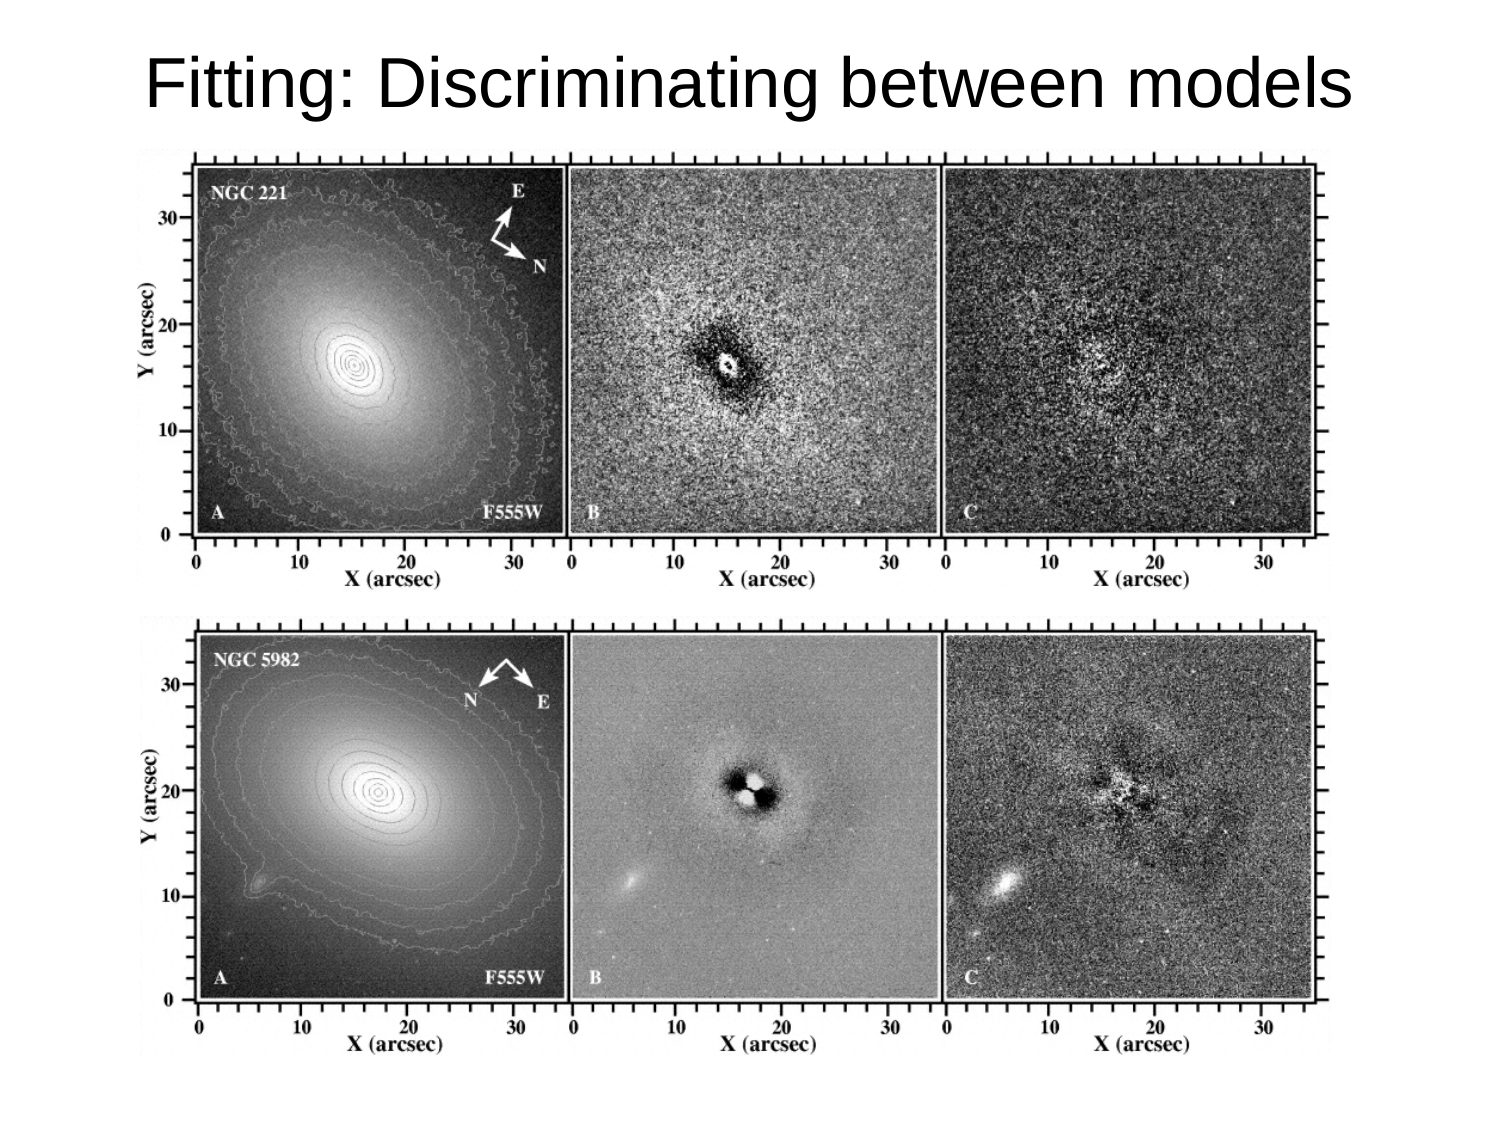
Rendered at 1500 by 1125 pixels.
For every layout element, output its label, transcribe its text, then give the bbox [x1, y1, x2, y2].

text_box Fitting: Discriminating between models [0, 28, 1500, 129]
picture [140, 615, 1331, 1057]
picture [137, 149, 1331, 592]
